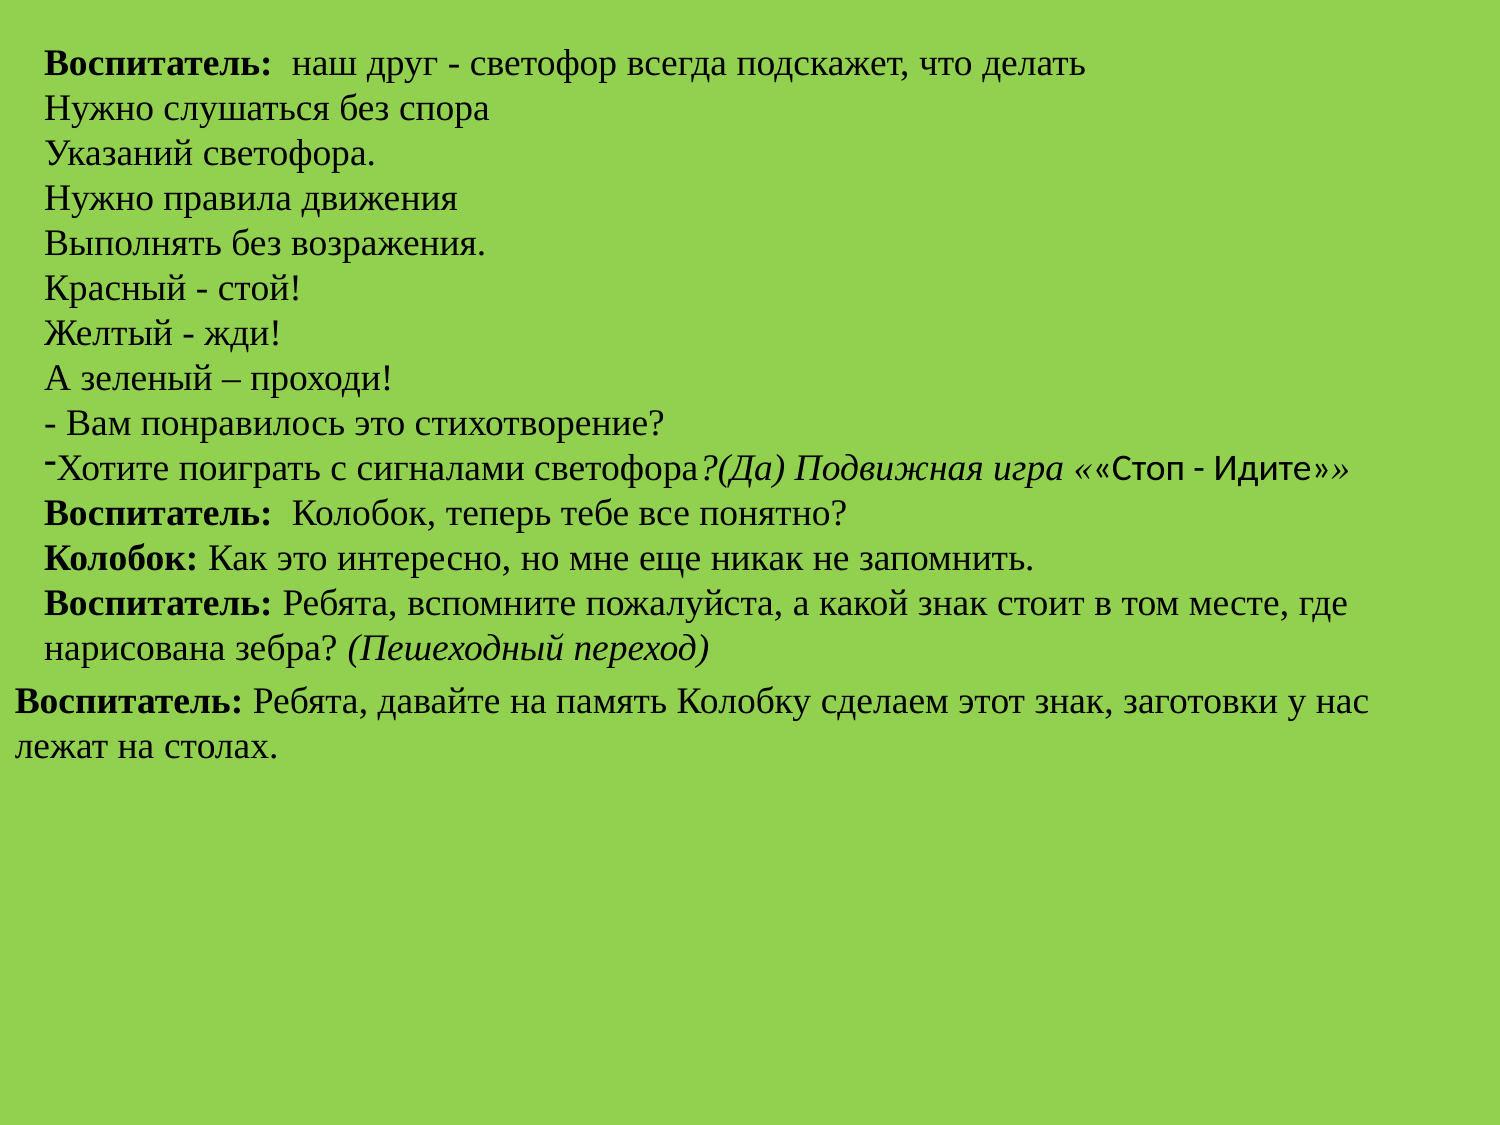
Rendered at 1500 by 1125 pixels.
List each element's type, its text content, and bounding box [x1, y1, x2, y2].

text_box Воспитатель: наш друг - светофор всегда подскажет, что делать Нужно слушаться без спора Указаний светофора. Нужно правила движения Выполнять без возражения. Красный - стой! Желтый - жди! А зеленый – проходи! - Вам понравилось это стихотворение? Хотите поиграть с сигналами светофора?(Да) Подвижная игра ««Стоп - Идите»» Воспитатель: Колобок, теперь тебе все понятно? Колобок: Как это интересно, но мне еще никак не запомнить. Воспитатель: Ребята, вспомните пожалуйста, а какой знак стоит в том месте, где нарисована зебра? (Пешеходный переход) [29, 30, 1447, 668]
text_box Воспитатель: Ребята, давайте на память Колобку сделаем этот знак, заготовки у нас лежат на столах. [0, 668, 1460, 819]
